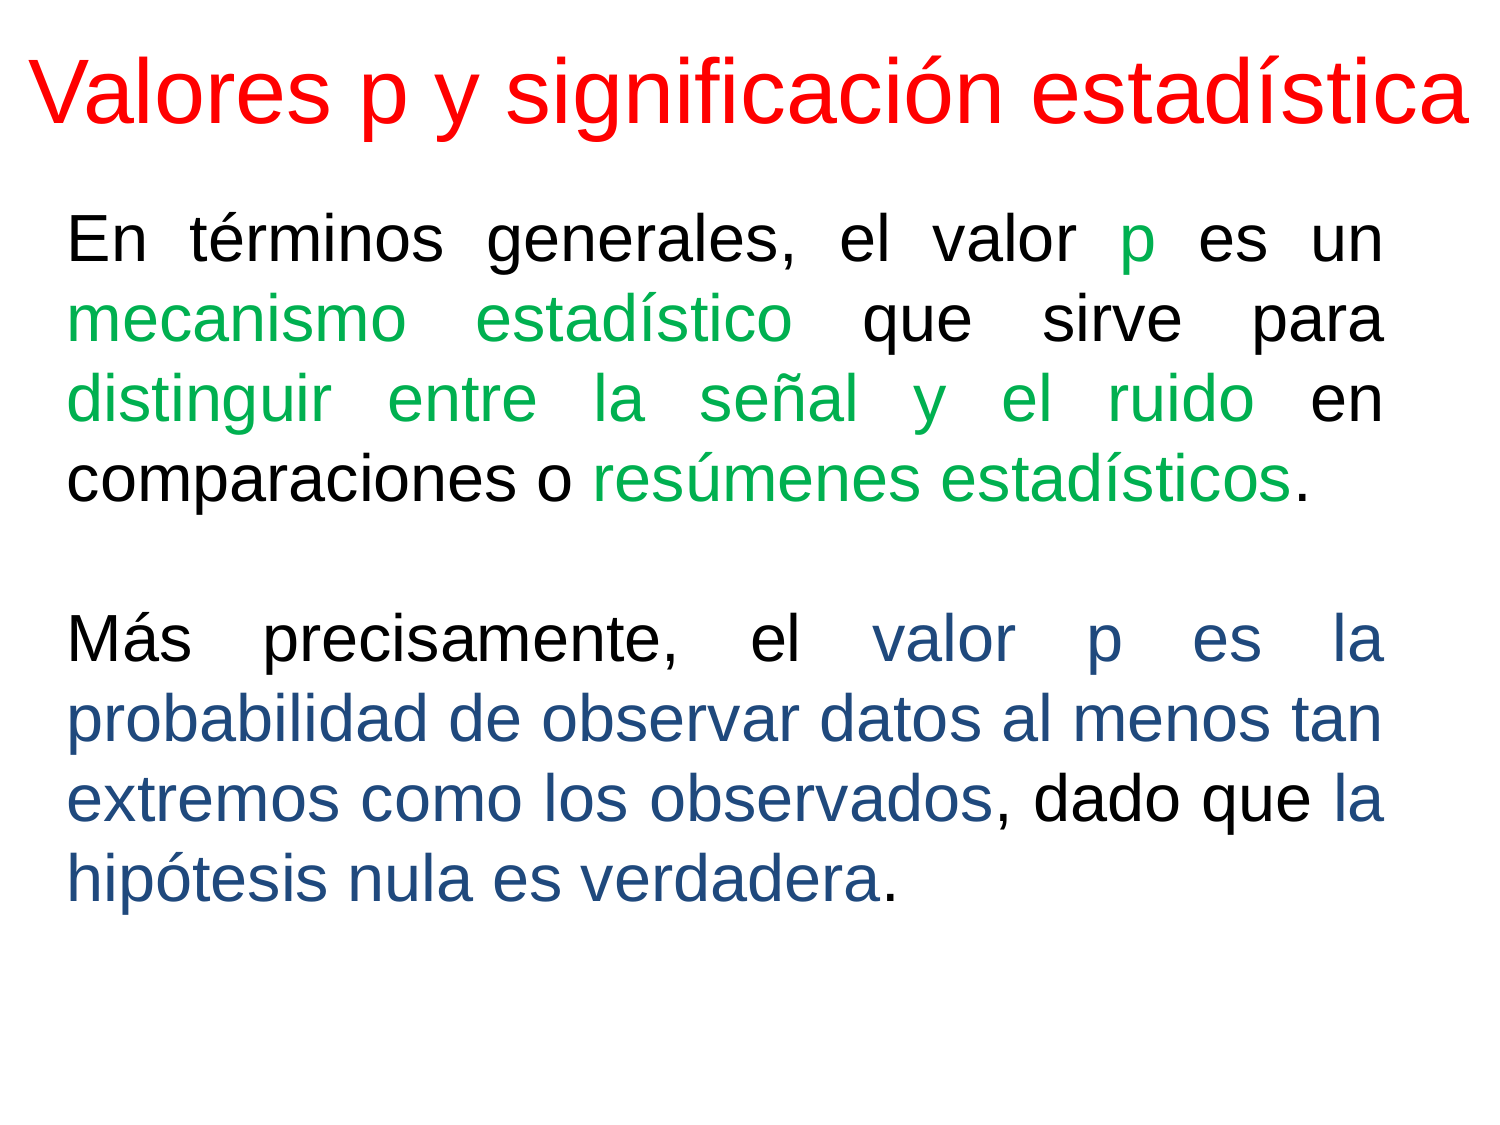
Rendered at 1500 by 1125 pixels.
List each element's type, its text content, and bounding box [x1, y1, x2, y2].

text_box En términos generales, el valor p es un mecanismo estadístico que sirve para distinguir entre la señal y el ruido en comparaciones o resúmenes estadísticos. Más precisamente, el valor p es la probabilidad de observar datos al menos tan extremos como los observados, dado que la hipótesis nula es verdadera. [51, 187, 1400, 922]
title Valores p y significación estadística [0, 0, 1500, 188]
